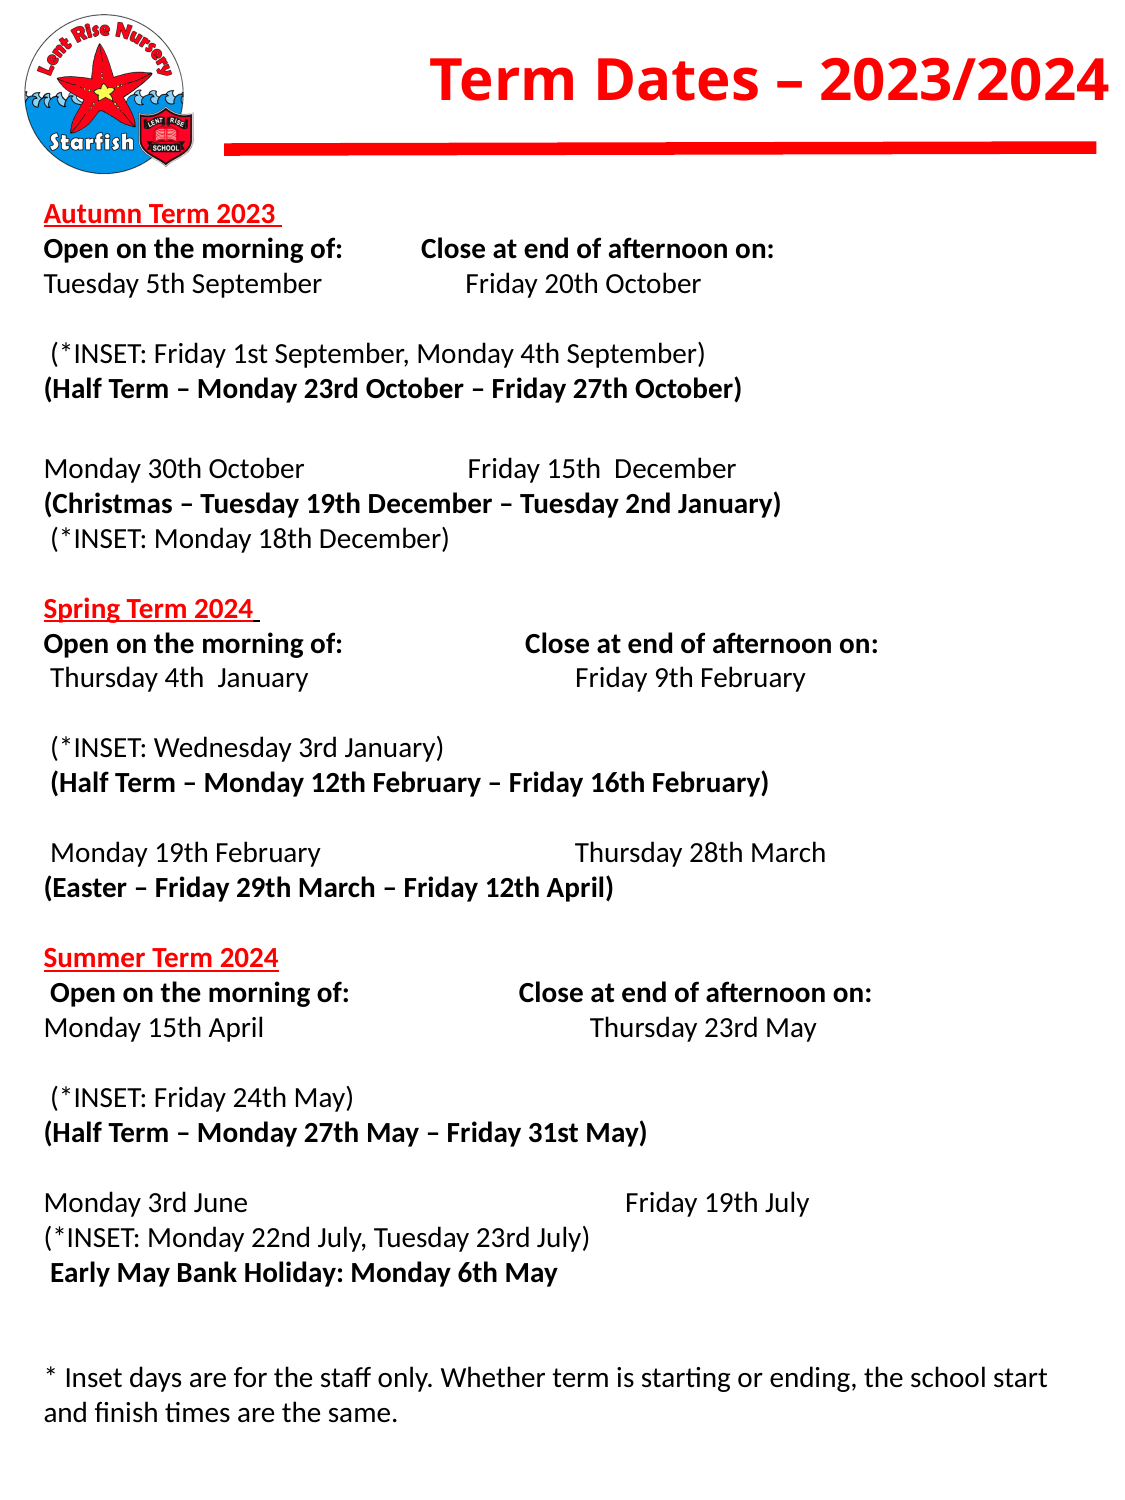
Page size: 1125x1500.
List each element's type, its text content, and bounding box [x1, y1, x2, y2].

text_box Term Dates – 2023/2024 [200, 34, 1125, 153]
picture [19, 11, 196, 177]
text_box Autumn Term 2023 Open on the morning of: Close at end of afternoon on: Tuesday 5th September Friday 20th October (*INSET: Friday 1st September, Monday 4th September) (Half Term – Monday 23rd October – Friday 27th October) Monday 30th October Friday 15th December (Christmas – Tuesday 19th December – Tuesday 2nd January) (*INSET: Monday 18th December) Spring Term 2024 Open on the morning of: Close at end of afternoon on: Thursday 4th January Friday 9th February (*INSET: Wednesday 3rd January) (Half Term – Monday 12th February – Friday 16th February) Monday 19th February Thursday 28th March (Easter – Friday 29th March – Friday 12th April) Summer Term 2024 Open on the morning of: Close at end of afternoon on: Monday 15th April Thursday 23rd May (*INSET: Friday 24th May) (Half Term – Monday 27th May – Friday 31st May) Monday 3rd June Friday 19th July (*INSET: Monday 22nd July, Tuesday 23rd July) Early May Bank Holiday: Monday 6th May * Inset days are for the staff only. Whether term is starting or ending, the school start and finish times are the same. [28, 186, 1105, 1500]
